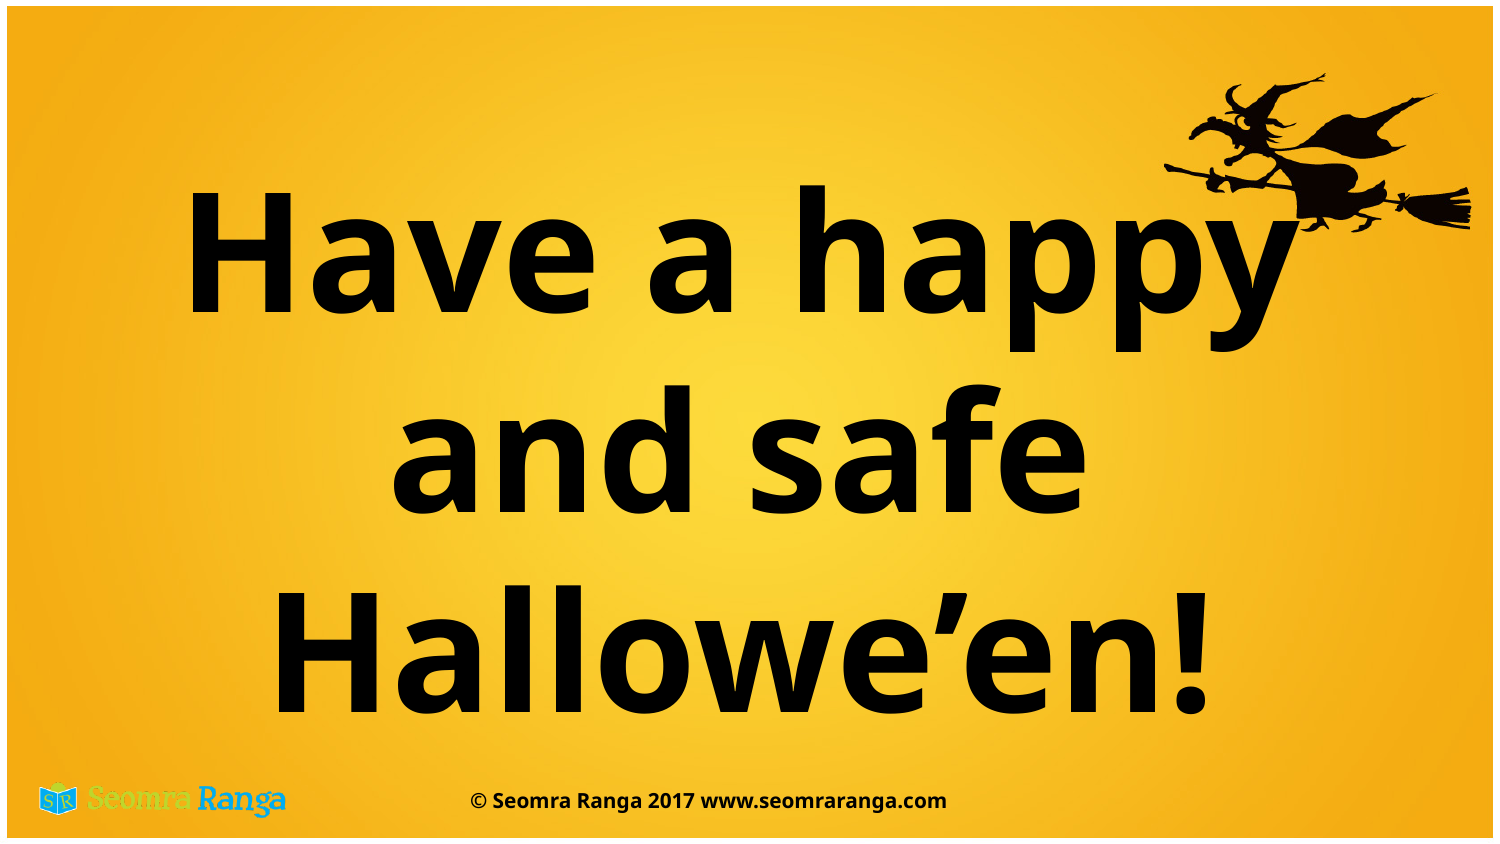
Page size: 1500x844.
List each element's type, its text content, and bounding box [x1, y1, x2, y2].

text_box © Seomra Ranga 2017 www.seomraranga.com [407, 780, 1010, 821]
list Have a happy and safe Hallowe’en! [64, 138, 1415, 765]
picture [0, 0, 1500, 844]
